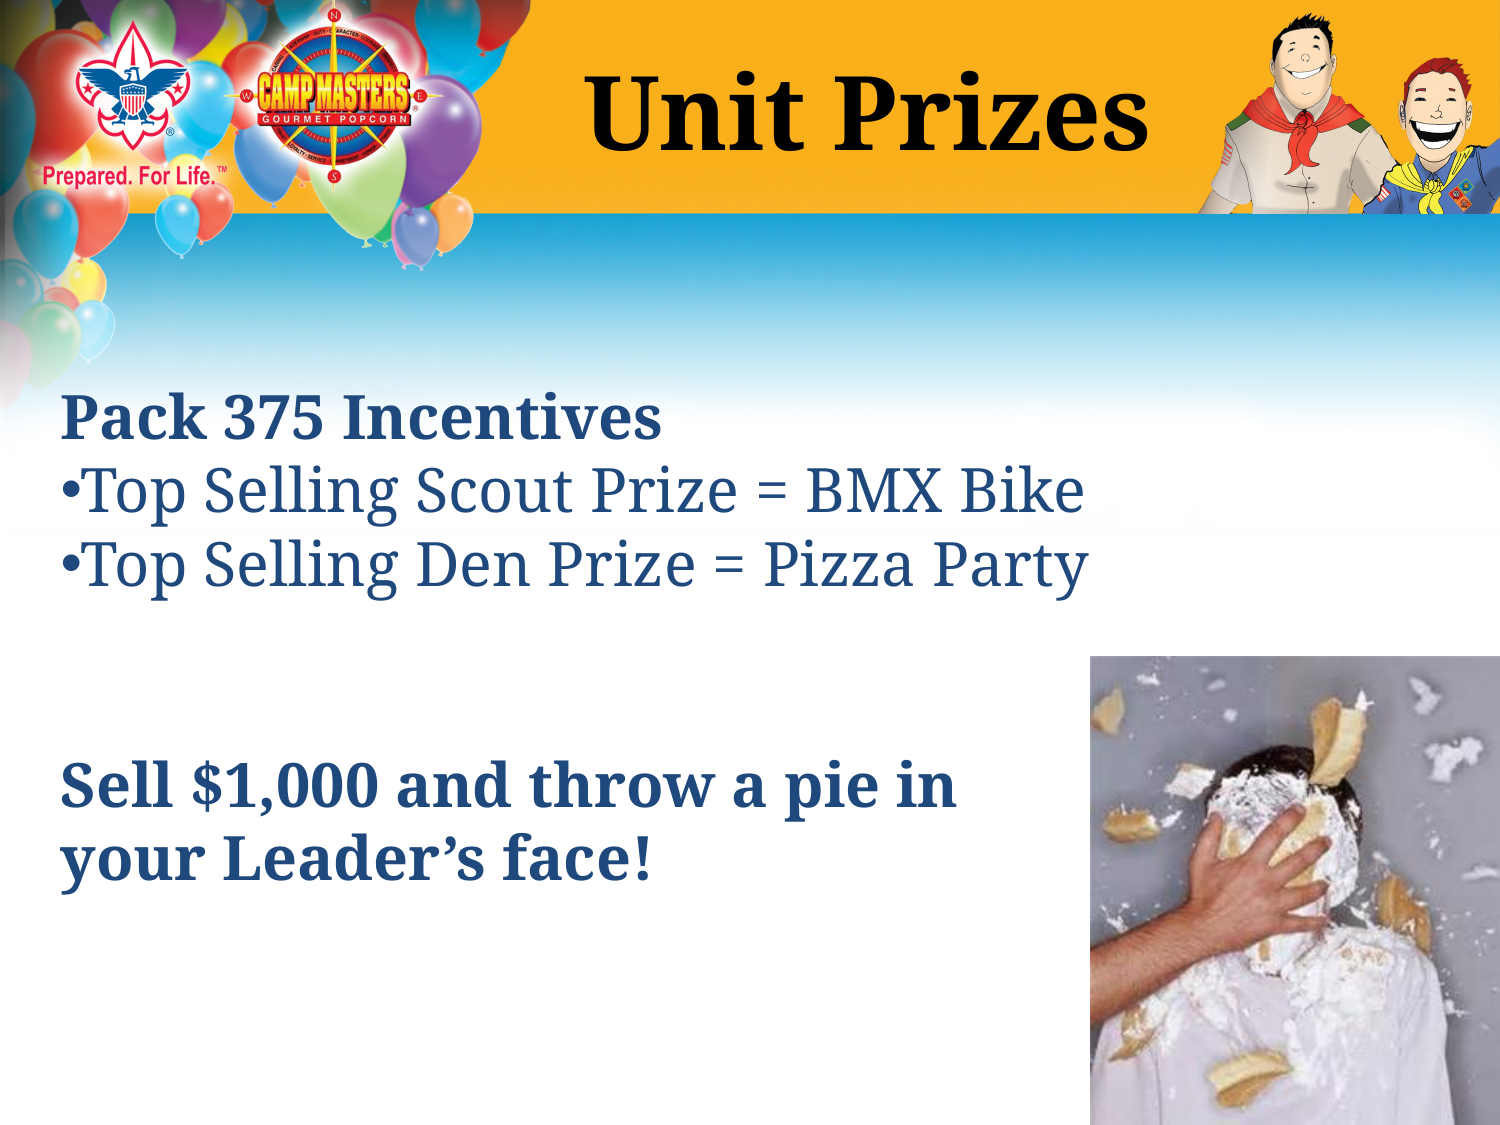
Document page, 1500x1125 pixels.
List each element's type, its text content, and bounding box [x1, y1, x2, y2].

picture [0, 0, 1500, 535]
text_box Pack 375 Incentives Top Selling Scout Prize = BMX Bike Top Selling Den Prize = Pizza Party Sell $1,000 and throw a pie in your Leader’s face! [45, 542, 1120, 949]
picture [1090, 655, 1500, 1125]
